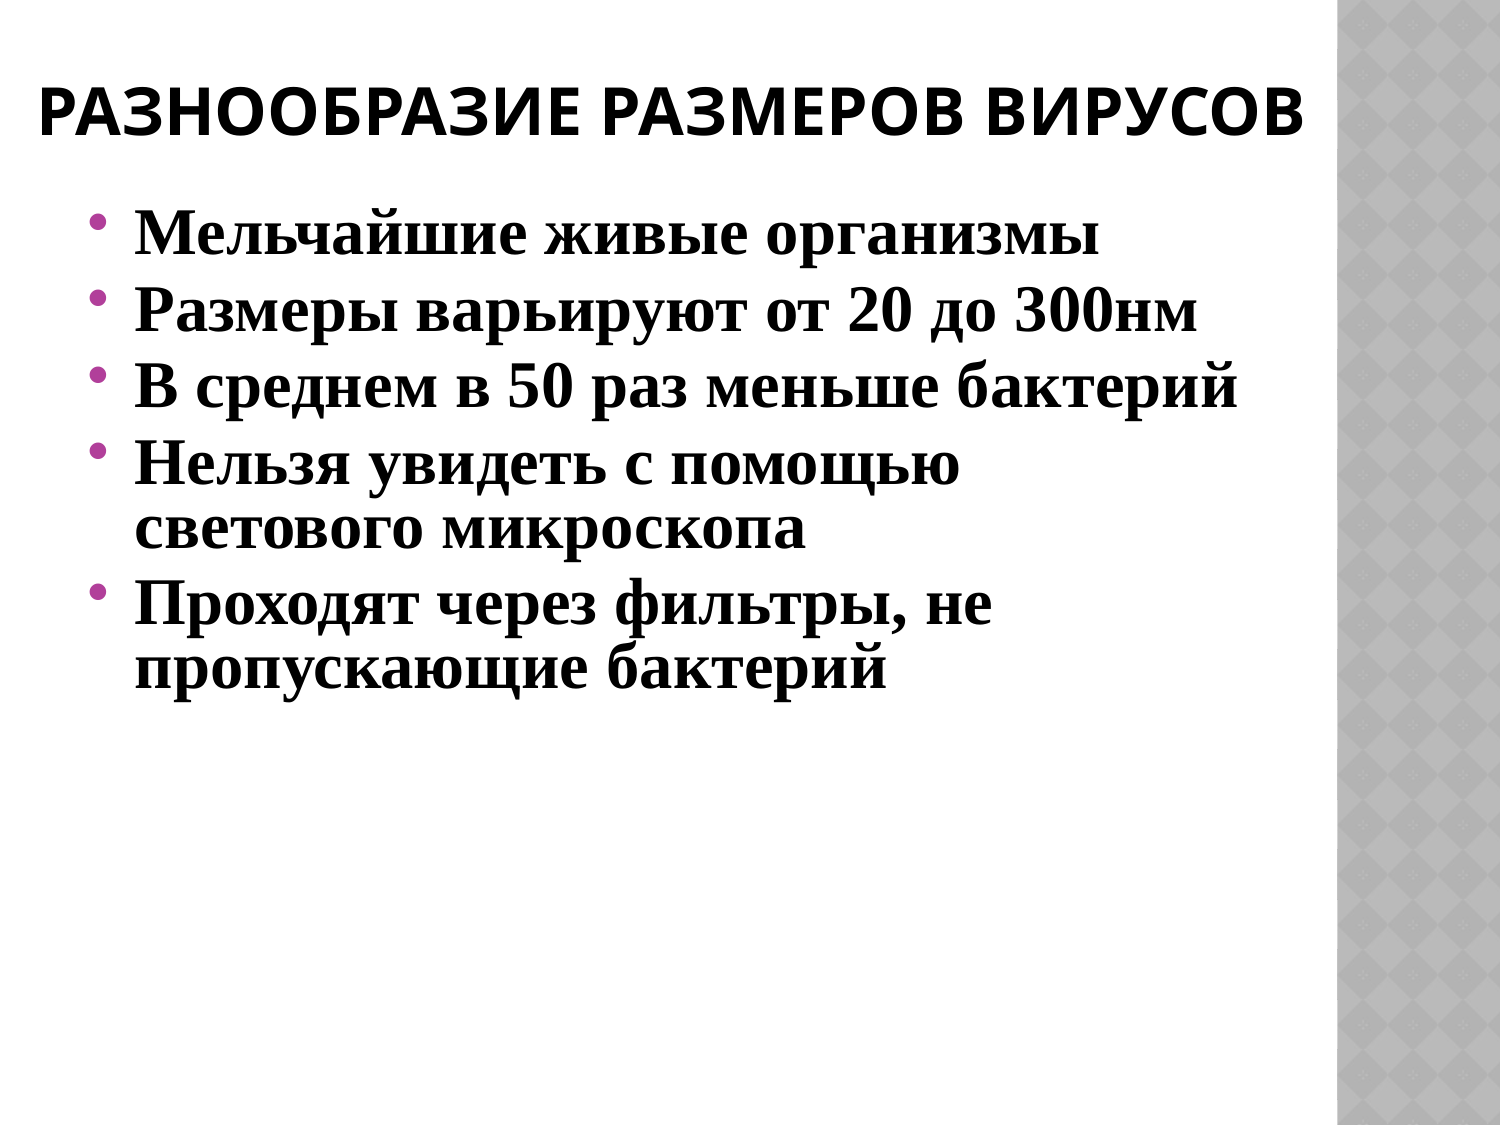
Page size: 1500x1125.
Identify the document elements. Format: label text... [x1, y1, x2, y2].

list Мельчайшие живые организмы Размеры варьируют от 20 до 300нм В среднем в 50 раз меньше бактерий Нельзя увидеть с помощью светового микроскопа Проходят через фильтры, не пропускающие бактерий [75, 196, 1263, 1059]
title Разнообразие размеров вирусов [29, 52, 1341, 149]
